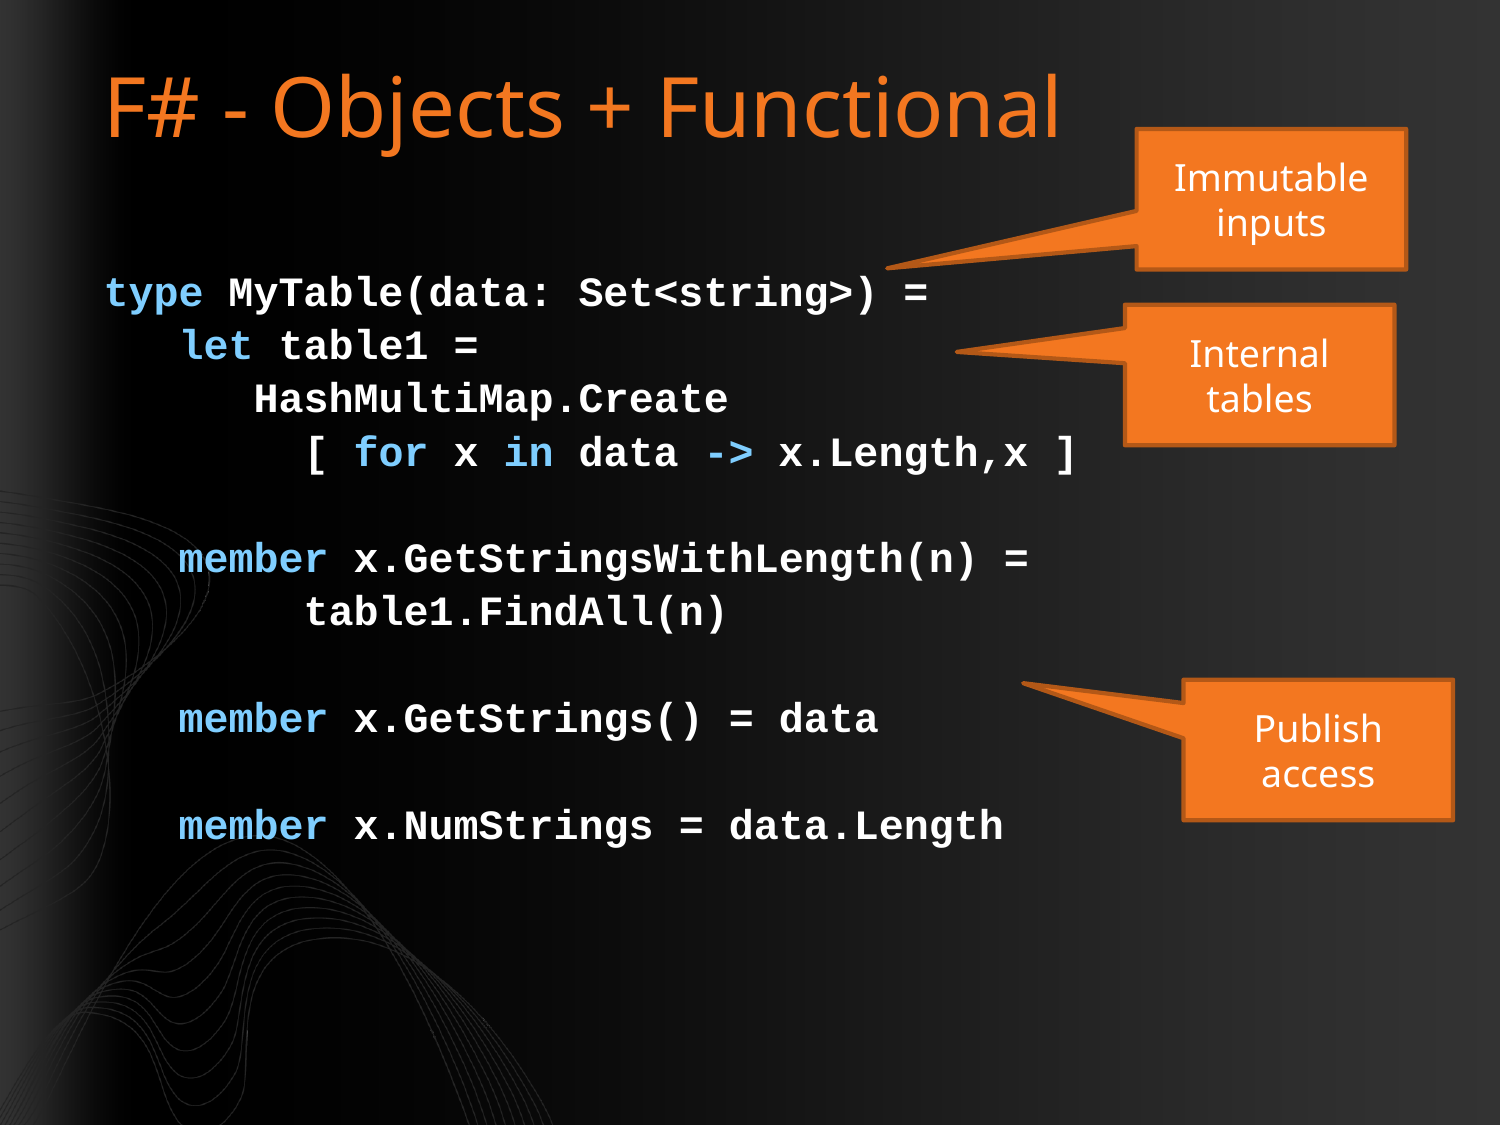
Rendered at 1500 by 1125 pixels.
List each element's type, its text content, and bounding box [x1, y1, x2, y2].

text_box Internal tables [954, 302, 1397, 448]
text_box Publish access [1021, 677, 1456, 823]
list type MyTable(data: Set<string>) = let table1 = HashMultiMap.Create [ for x in data -> x.Length,x ] member x.GetStringsWithLength(n) = table1.FindAll(n) member x.GetStrings() = data member x.NumStrings = data.Length [88, 262, 1410, 1006]
picture [0, 0, 1500, 1125]
title F# - Objects + Functional [88, 46, 1410, 235]
text_box Immutable inputs [885, 126, 1409, 272]
